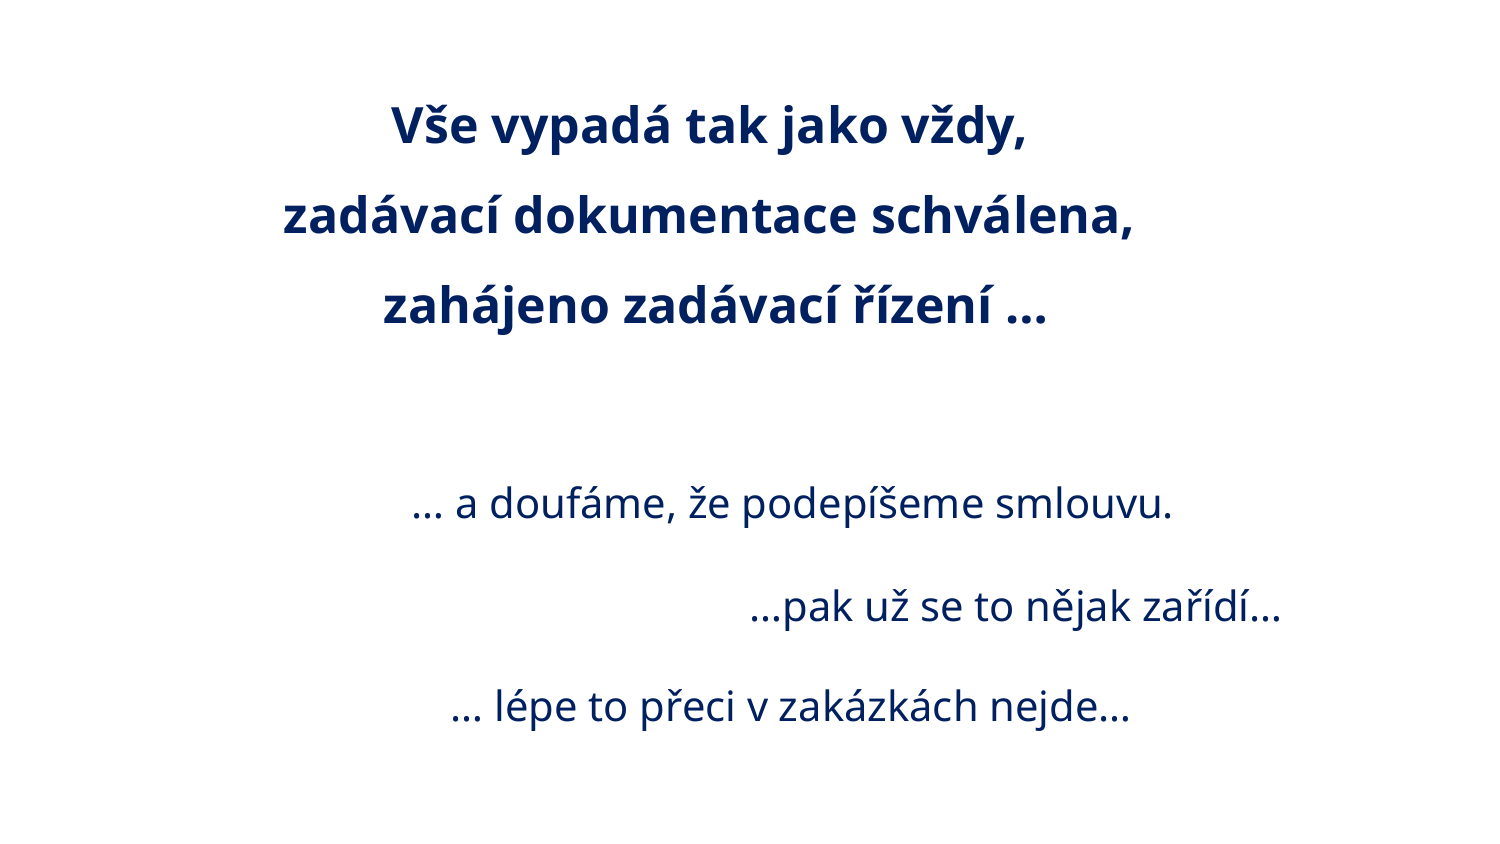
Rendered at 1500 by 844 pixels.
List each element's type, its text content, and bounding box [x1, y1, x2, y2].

title Vše vypadá tak jako vždy, zadávací dokumentace schválena, zahájeno zadávací řízení … [41, 55, 1392, 269]
subtitle … a doufáme, že podepíšeme smlouvu. …pak už se to nějak zařídí… … lépe to přeci v zakázkách nejde… [135, 457, 1447, 738]
